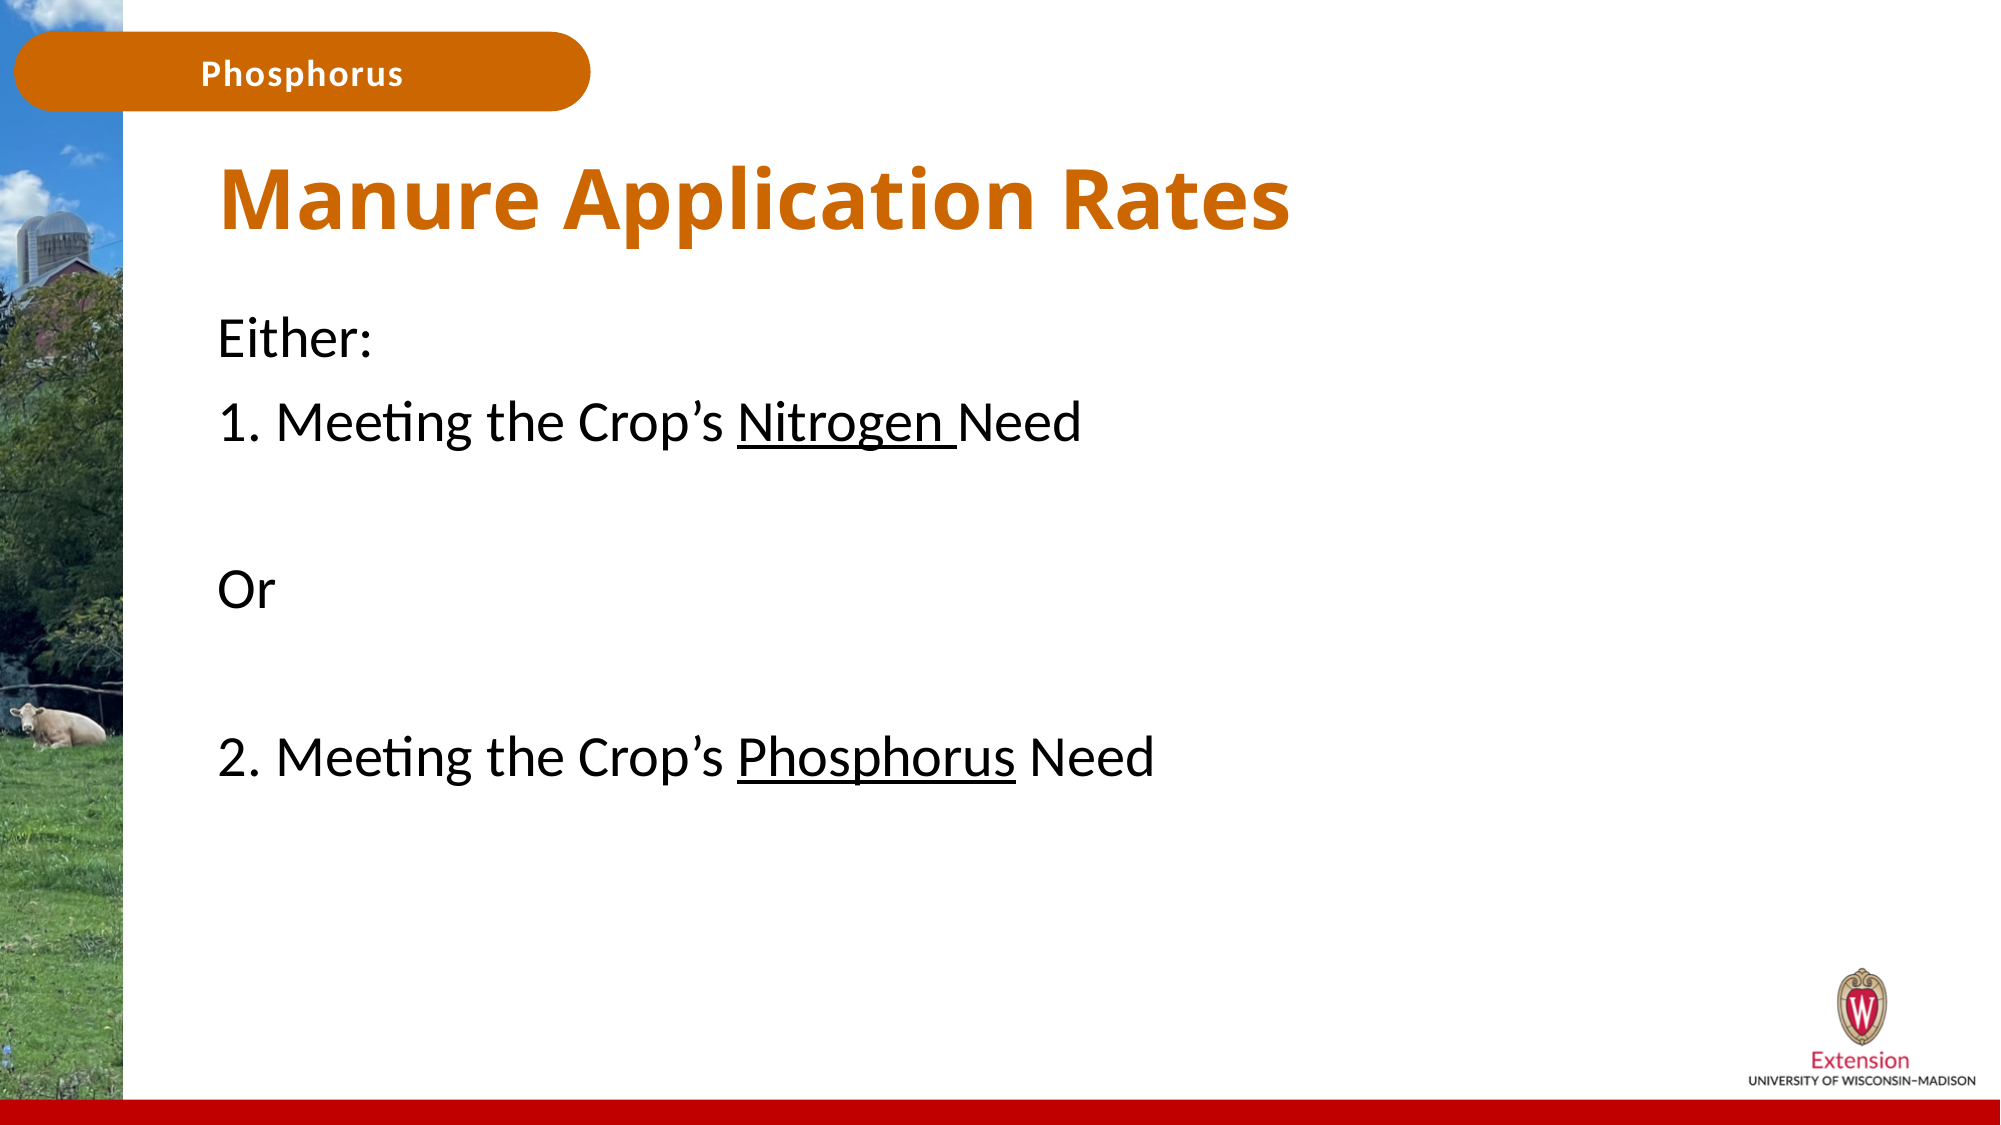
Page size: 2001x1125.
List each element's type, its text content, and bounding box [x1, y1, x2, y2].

title Manure Application Rates [202, 127, 1836, 278]
list Either: 1. Meeting the Crop’s Nitrogen Need Or 2. Meeting the Crop’s Phosphorus Need [202, 299, 1836, 1014]
picture [0, 0, 123, 1099]
picture [1738, 966, 1987, 1091]
